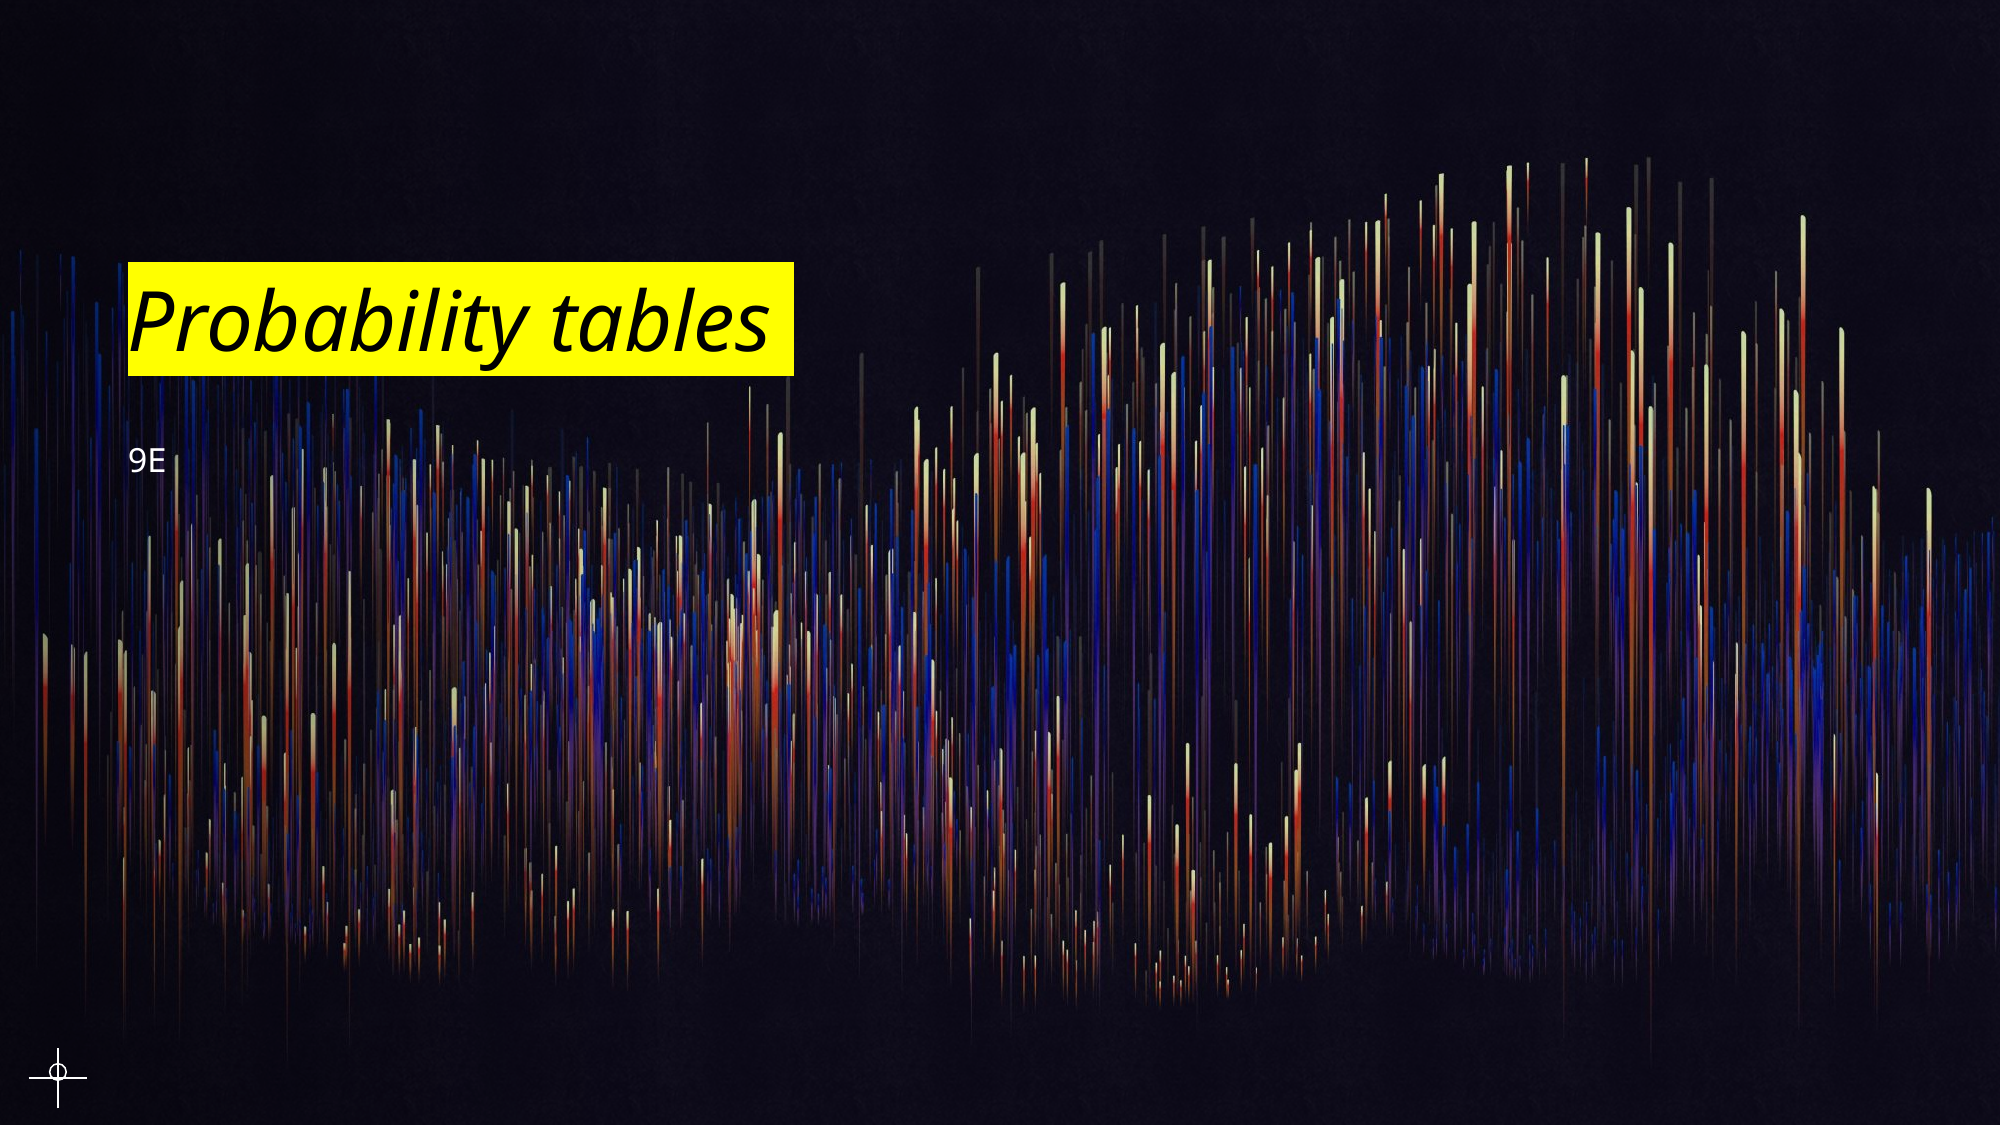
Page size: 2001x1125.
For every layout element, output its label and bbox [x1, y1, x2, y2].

text_box [28, 1047, 88, 1109]
picture [0, 0, 2000, 1125]
